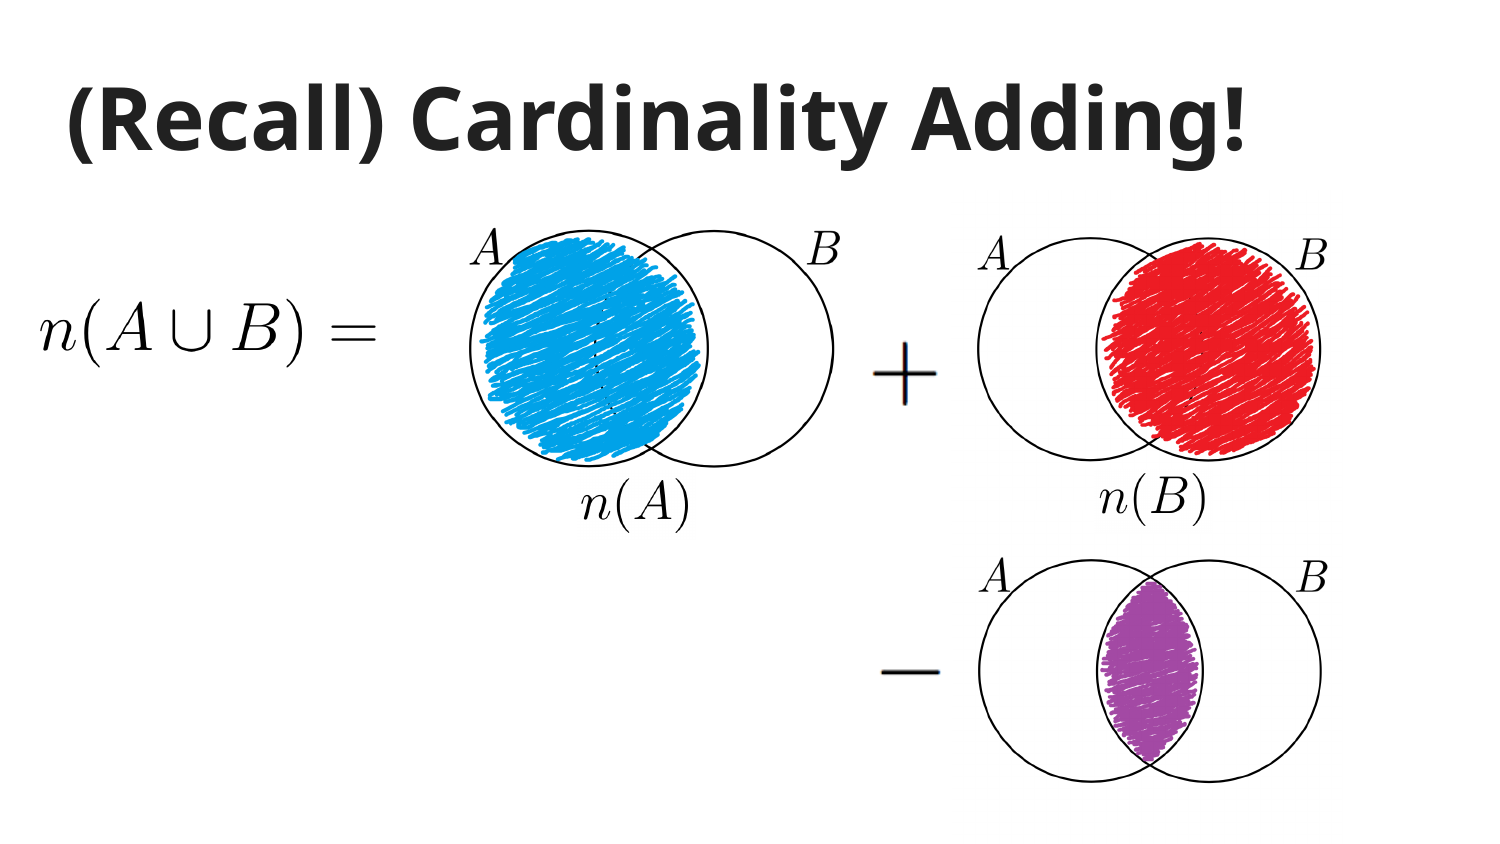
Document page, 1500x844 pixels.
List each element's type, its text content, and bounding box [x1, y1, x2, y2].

picture [30, 285, 387, 382]
picture [441, 180, 1343, 844]
title (Recall) Cardinality Adding! [51, 48, 1449, 180]
